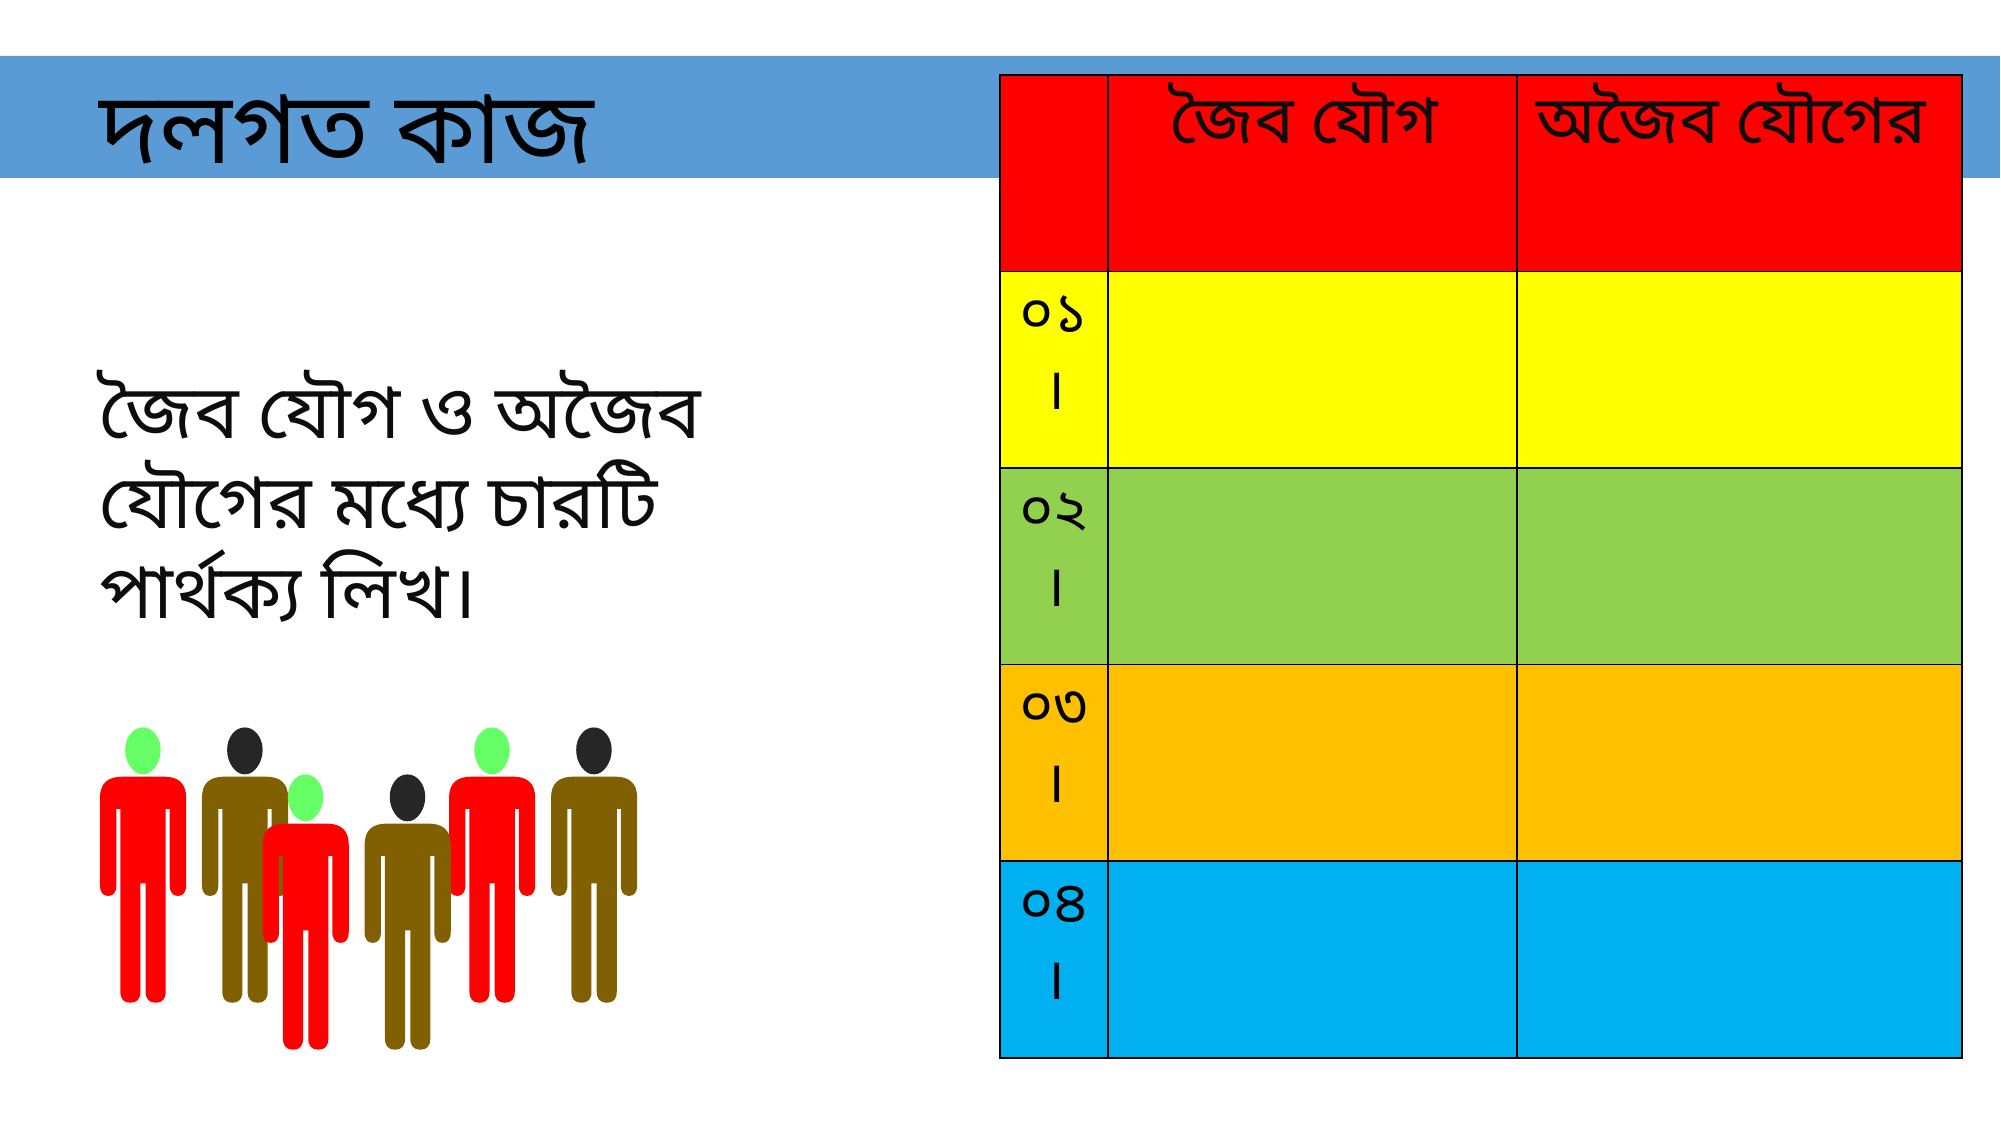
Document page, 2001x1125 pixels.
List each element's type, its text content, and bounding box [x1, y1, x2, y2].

table_cell [1518, 469, 1961, 664]
table_header অজৈব যৌগের [1518, 76, 1961, 271]
table_cell ০২। [1001, 469, 1107, 664]
table_cell ০৩। [1001, 665, 1107, 860]
table_cell [1109, 272, 1516, 467]
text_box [99, 727, 638, 1050]
text_box [772, 55, 2000, 179]
table_cell [1518, 272, 1961, 467]
table_header [1001, 76, 1107, 271]
table_cell [1109, 469, 1516, 664]
text_box [0, 55, 84, 179]
table_cell ০৪। [1001, 862, 1107, 1057]
table_cell [1109, 665, 1516, 860]
table_cell [1518, 665, 1961, 860]
table_cell [1518, 862, 1961, 1057]
text_box দলগত কাজ জৈব যৌগ ও অজৈব যৌগের মধ্যে চারটি পার্থক্য লিখ। [84, 55, 772, 641]
table_header জৈব যৌগ [1109, 76, 1516, 271]
table_cell ০১। [1001, 272, 1107, 467]
table_cell [1109, 862, 1516, 1057]
